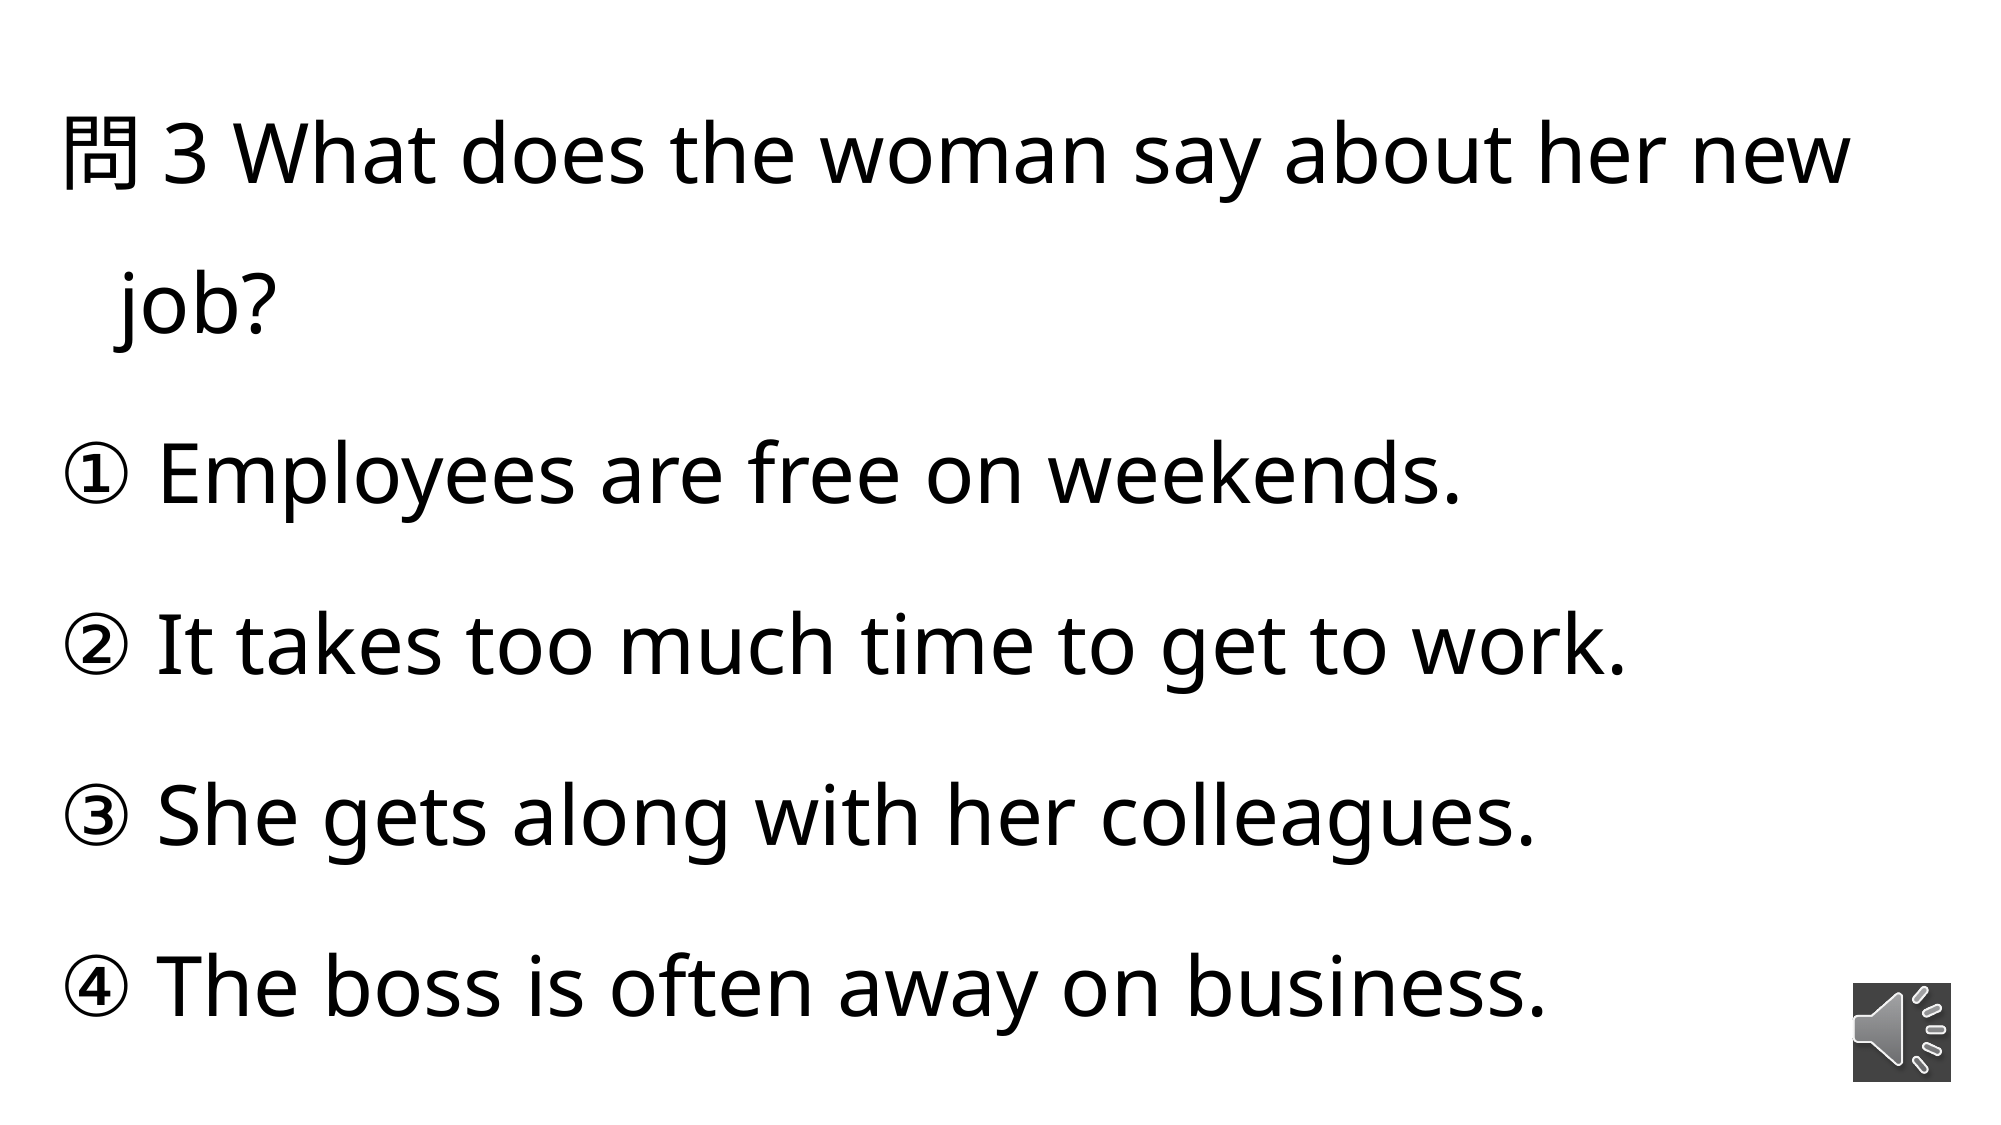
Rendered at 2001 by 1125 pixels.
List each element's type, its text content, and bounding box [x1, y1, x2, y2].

picture [1851, 982, 1952, 1083]
list 問3 What does the woman say about her new job? ① Employees are free on weekends. ② It takes too much time to get to work. ③ She gets along with her colleagues. ④ The boss is often away on business. [44, 42, 1952, 1044]
